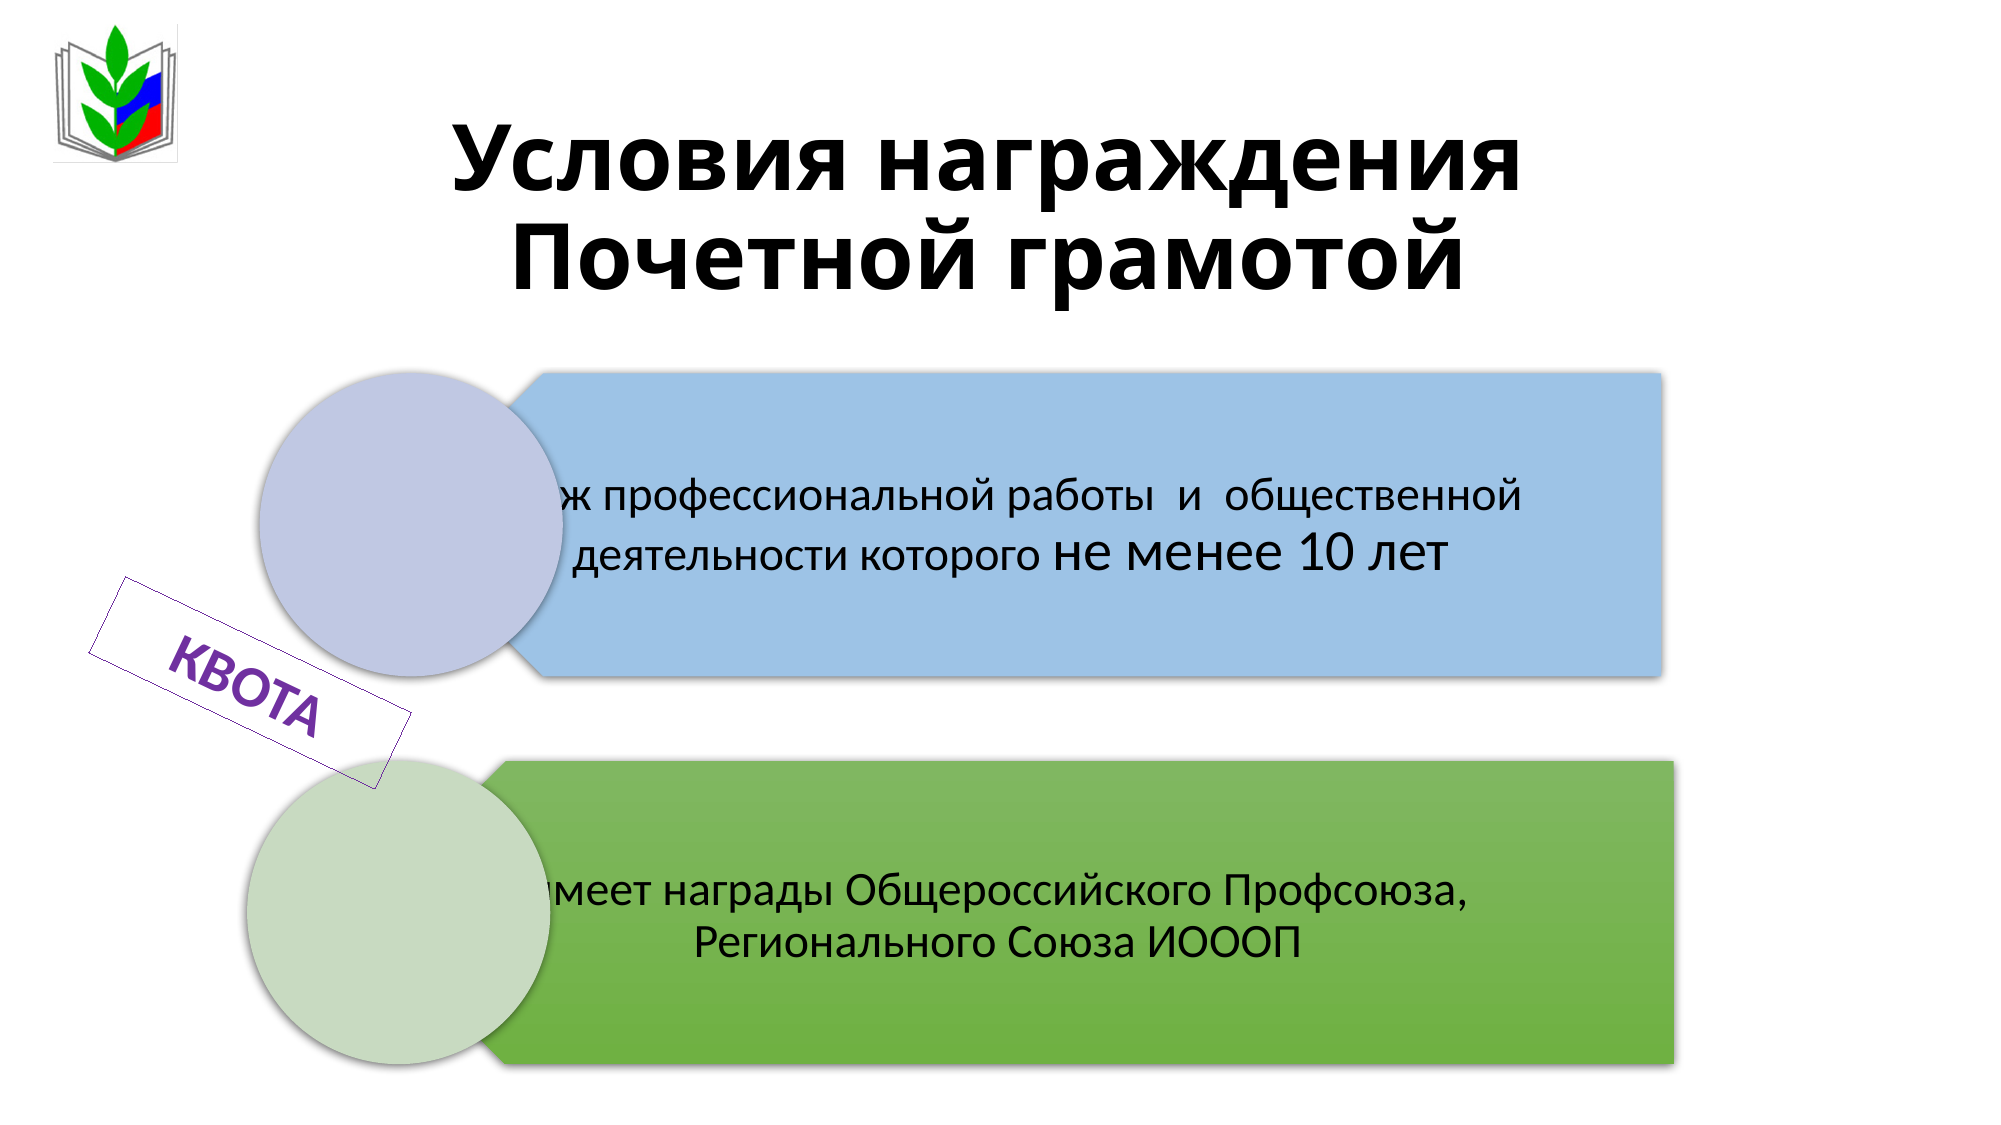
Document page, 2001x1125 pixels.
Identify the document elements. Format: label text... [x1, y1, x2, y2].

title Условия награждения Почетной грамотой [249, 184, 1750, 317]
picture [53, 24, 178, 163]
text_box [35, 372, 1886, 1065]
